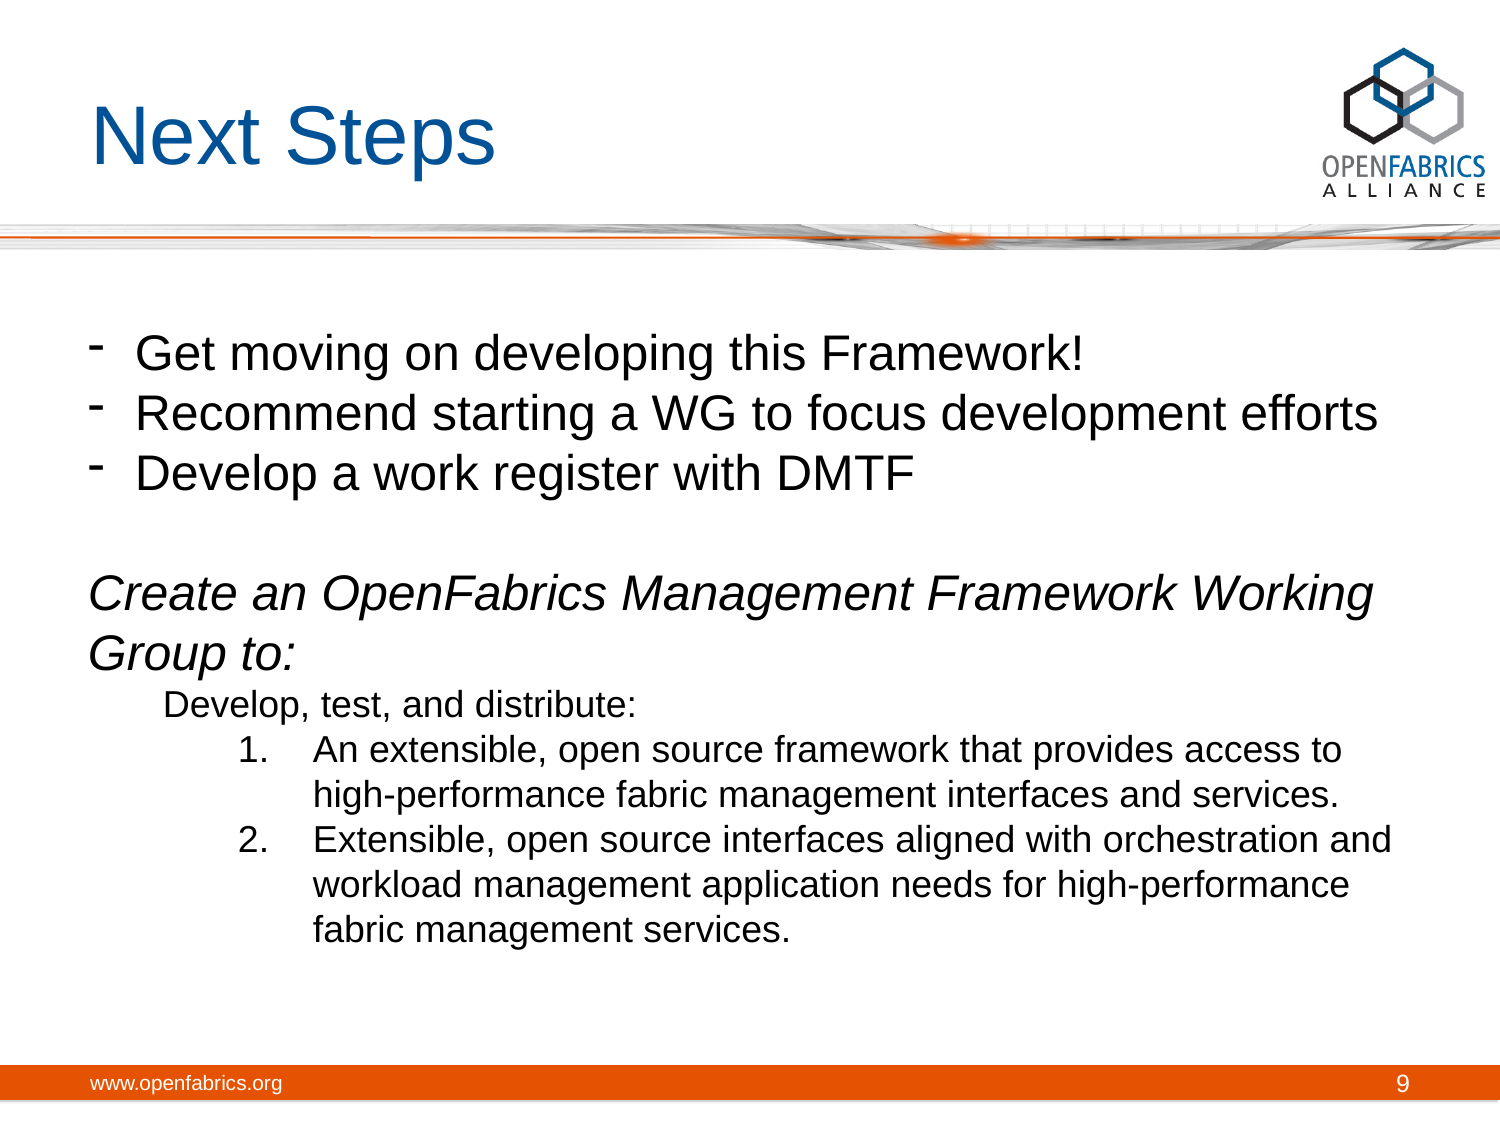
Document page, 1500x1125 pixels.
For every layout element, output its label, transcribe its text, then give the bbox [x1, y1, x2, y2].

text_box Get moving on developing this Framework! Recommend starting a WG to focus development efforts Develop a work register with DMTF Create an OpenFabrics Management Framework Working Group to: Develop, test, and distribute: An extensible, open source framework that provides access to high-performance fabric management interfaces and services. Extensible, open source interfaces aligned with orchestration and workload management application needs for high-performance fabric management services. [73, 313, 1427, 1018]
title Next Steps [75, 37, 1300, 225]
picture [0, 239, 1500, 250]
picture [1312, 37, 1494, 219]
slide_number 9 [1074, 1052, 1425, 1113]
picture [0, 224, 1500, 236]
text_box www.openfabrics.org [75, 1052, 550, 1113]
